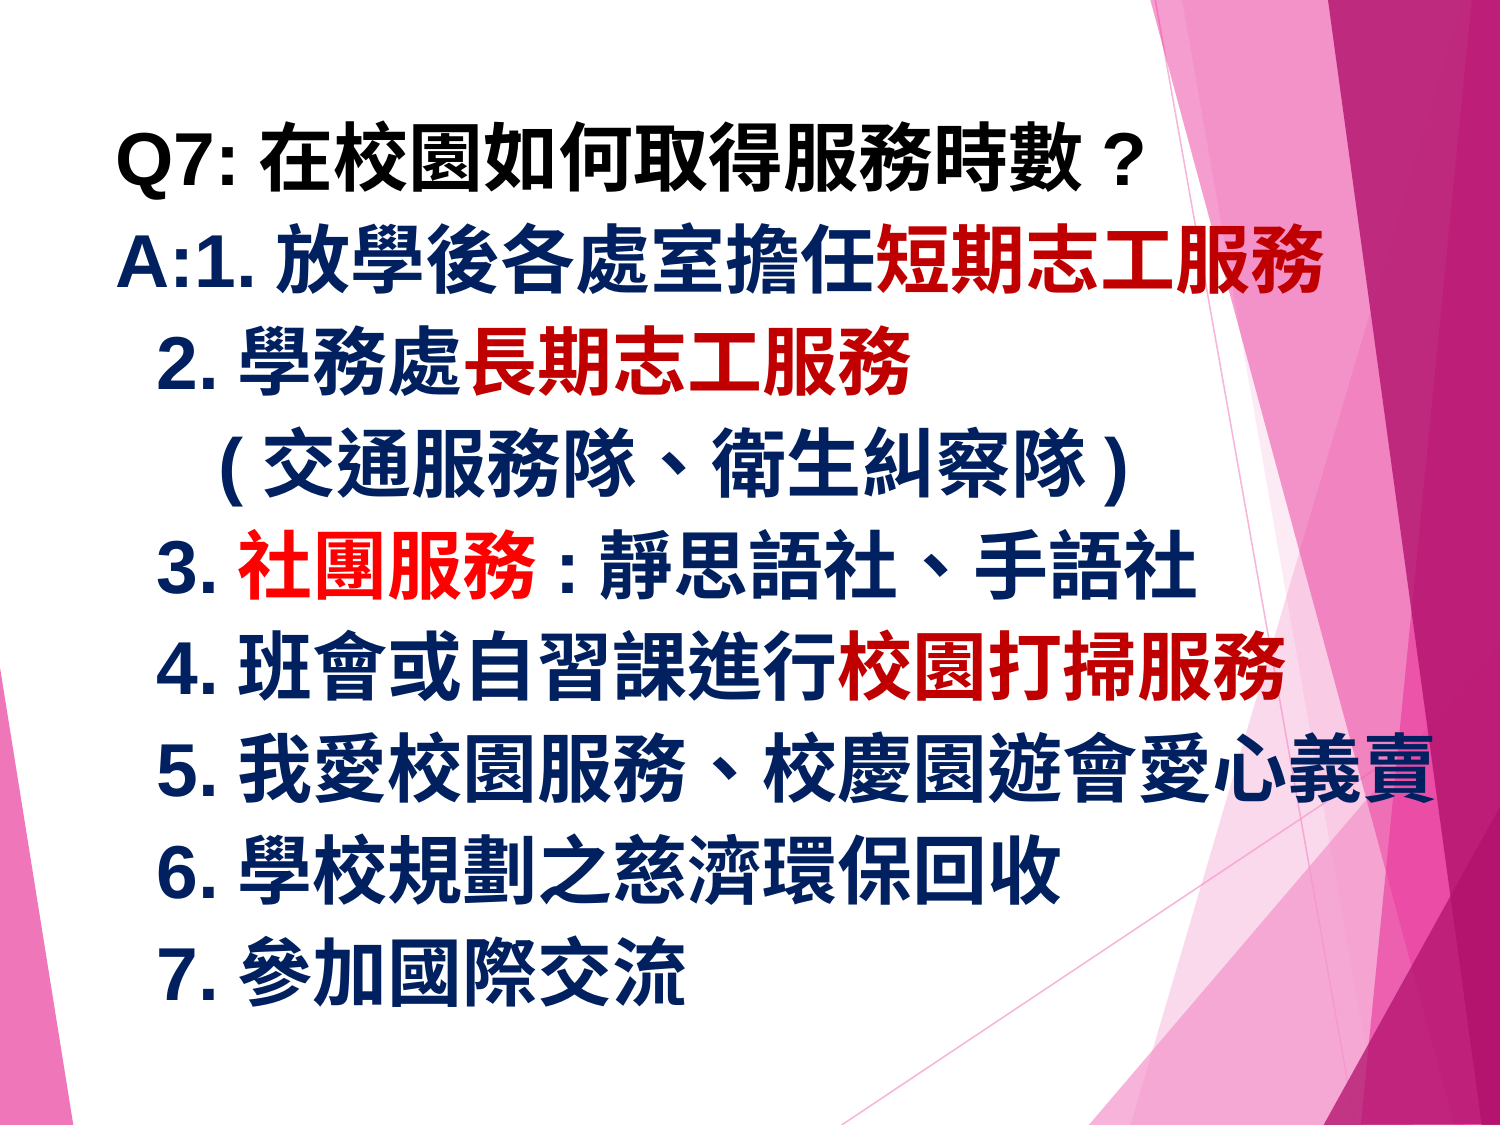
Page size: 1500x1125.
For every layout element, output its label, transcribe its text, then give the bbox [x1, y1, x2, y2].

list Q7:在校園如何取得服務時數? A:1.放學後各處室擔任短期志工服務 2.學務處長期志工服務 (交通服務隊、衛生糾察隊) 3.社團服務:靜思語社、手語社 4.班會或自習課進行校園打掃服務 5.我愛校園服務、校慶園遊會愛心義賣 6.學校規劃之慈濟環保回收 7.參加國際交流 [100, 113, 1483, 1083]
